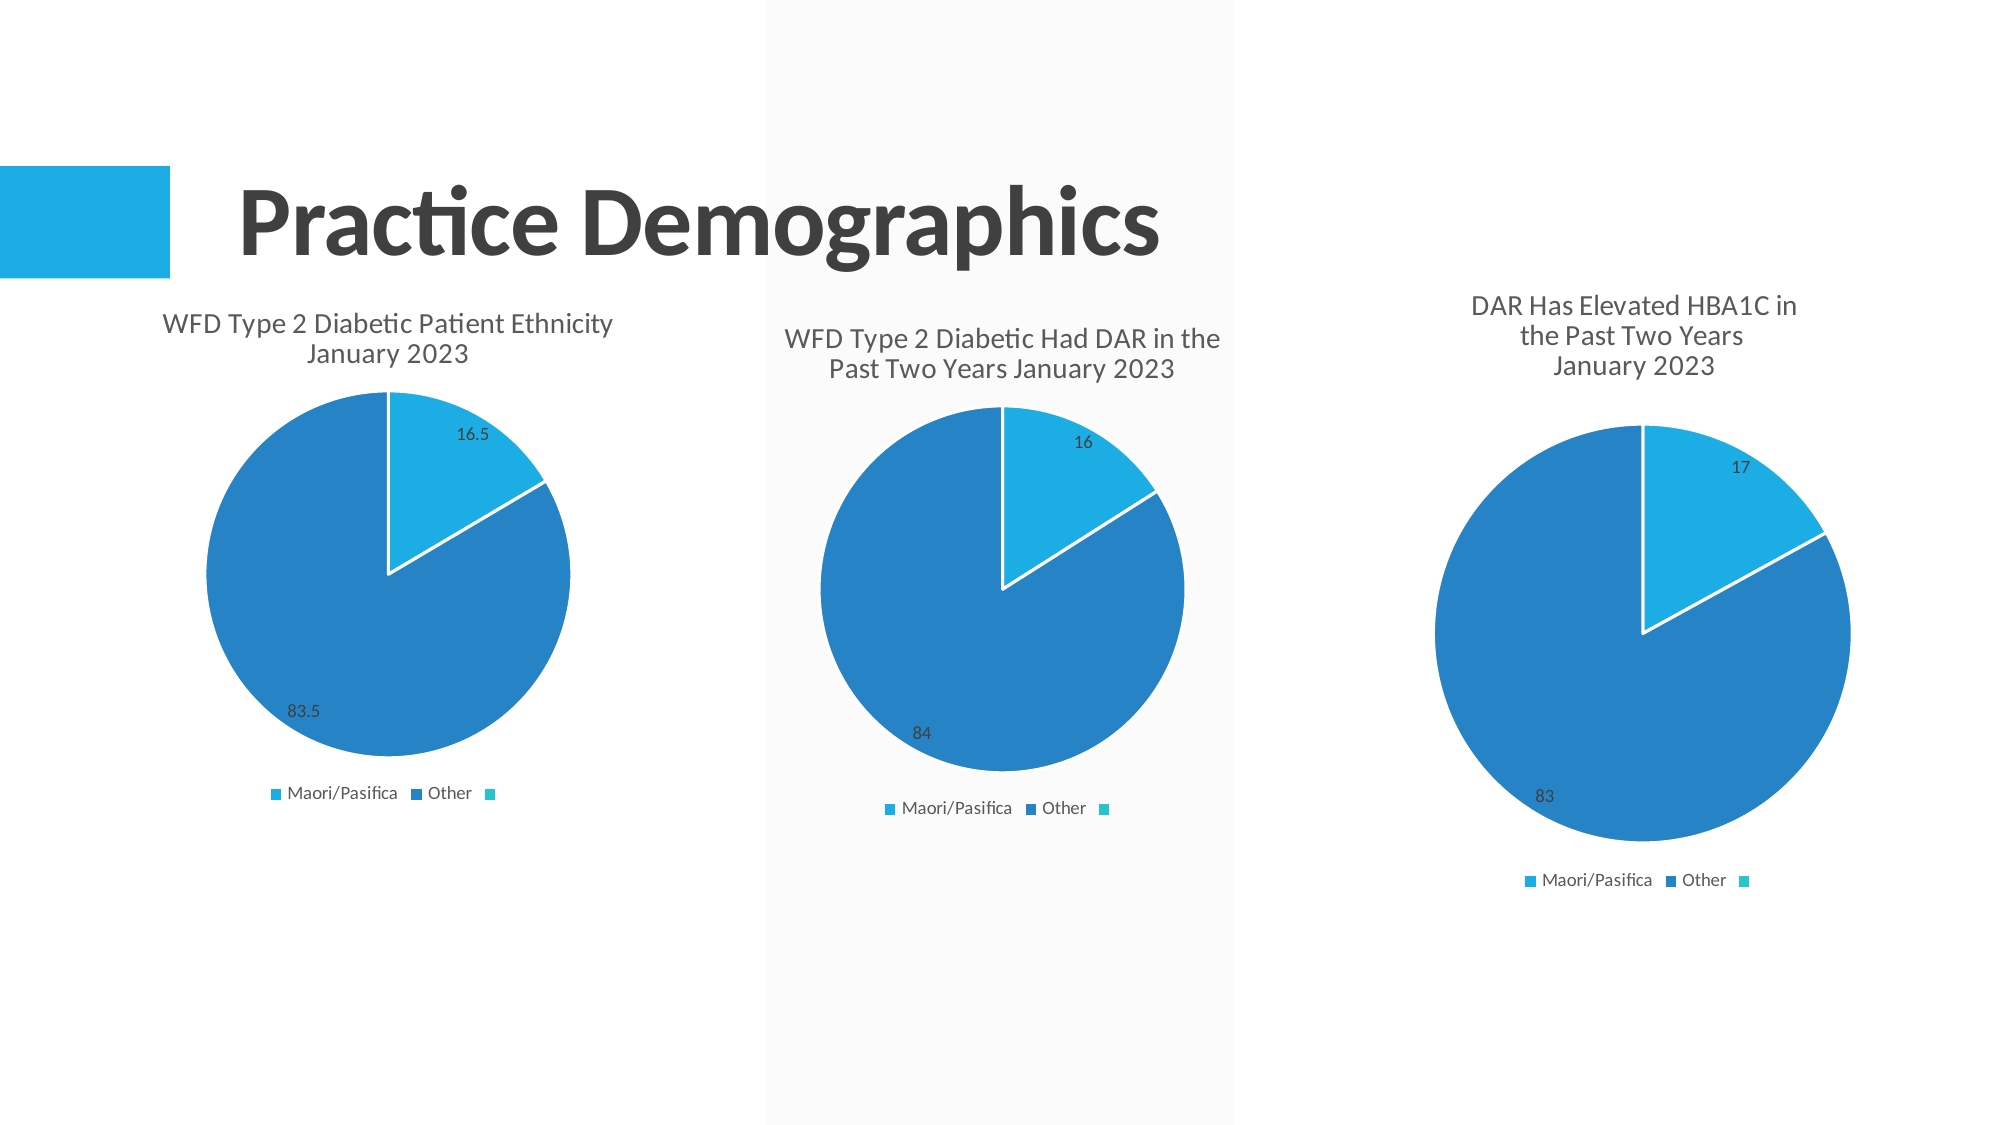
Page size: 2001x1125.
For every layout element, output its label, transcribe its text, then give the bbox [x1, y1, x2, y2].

chart [91, 284, 686, 811]
chart [705, 299, 1300, 826]
title Practice Demographics [180, 47, 1830, 285]
chart [1417, 284, 1868, 898]
